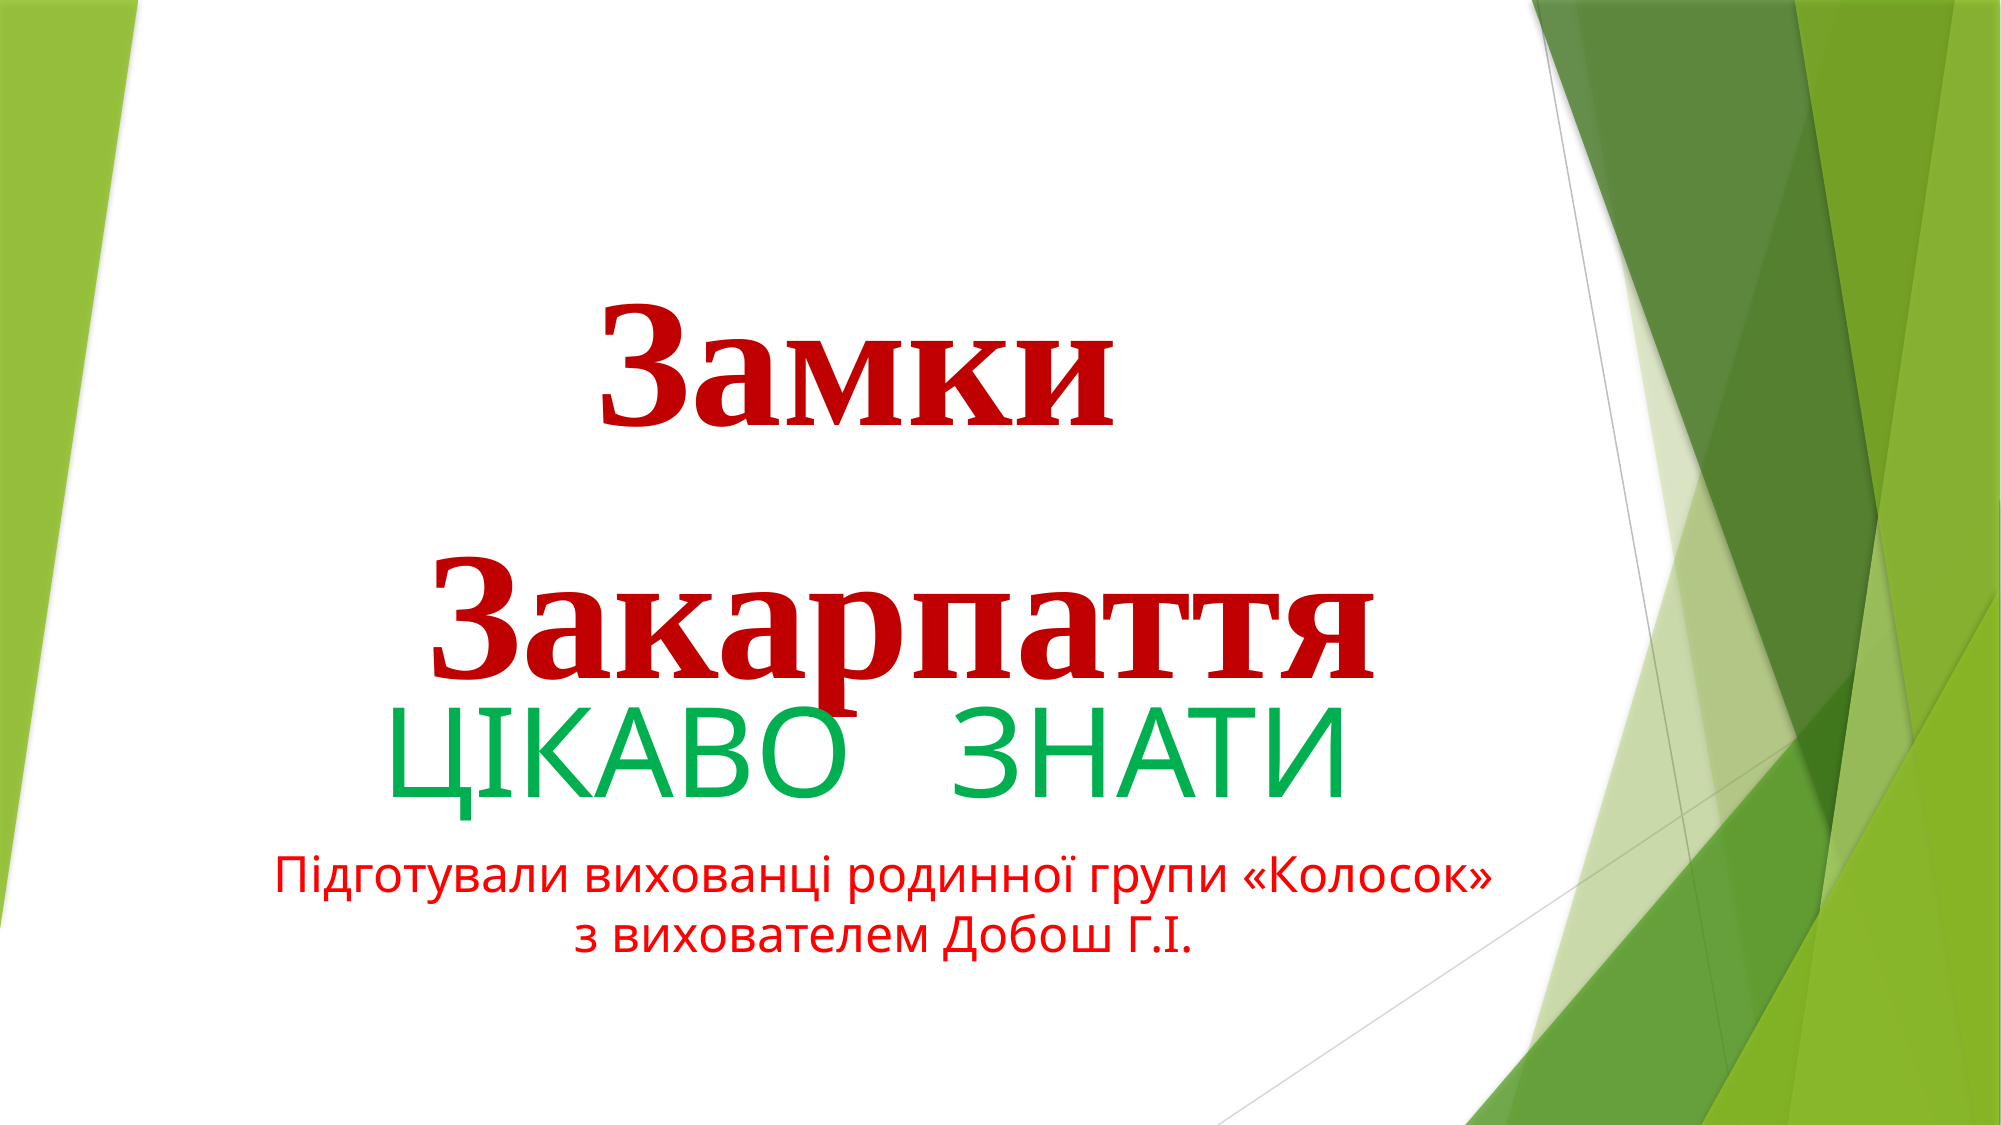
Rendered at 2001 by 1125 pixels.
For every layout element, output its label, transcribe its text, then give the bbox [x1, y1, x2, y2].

title Замки Закарпаття [282, 32, 1522, 664]
subtitle ЦІКАВО ЗНАТИ Підготували вихованці родинної групи «Колосок» з вихователем Добош Г.І. [247, 664, 1522, 982]
